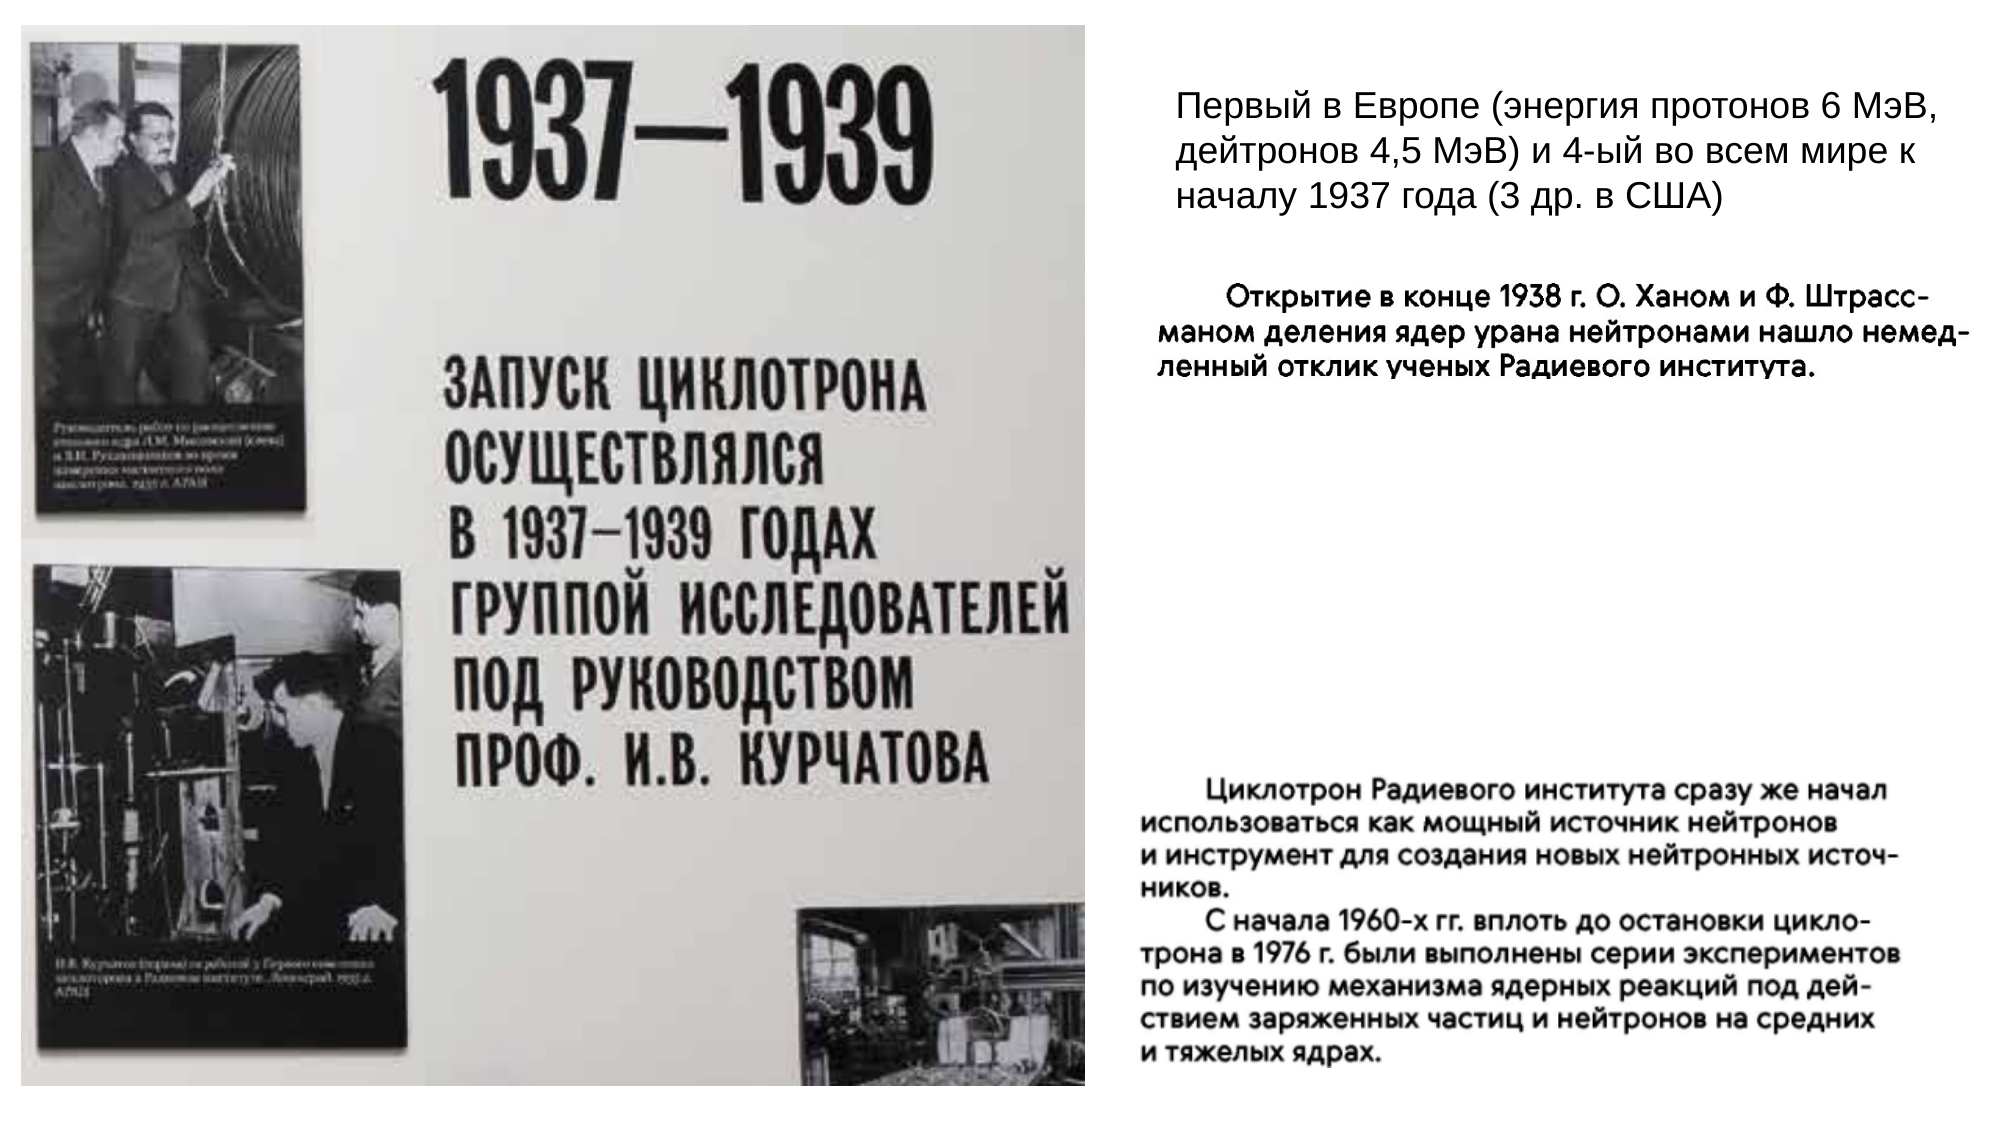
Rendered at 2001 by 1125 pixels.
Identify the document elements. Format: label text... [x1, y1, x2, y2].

text_box Первый в Европе (энергия протонов 6 МэВ, дейтронов 4,5 МэВ) и 4-ый во всем мире к началу 1937 года (3 др. в США) [1160, 73, 1965, 224]
picture [21, 25, 1085, 1086]
picture [1133, 773, 1920, 1068]
picture [1145, 281, 1980, 379]
